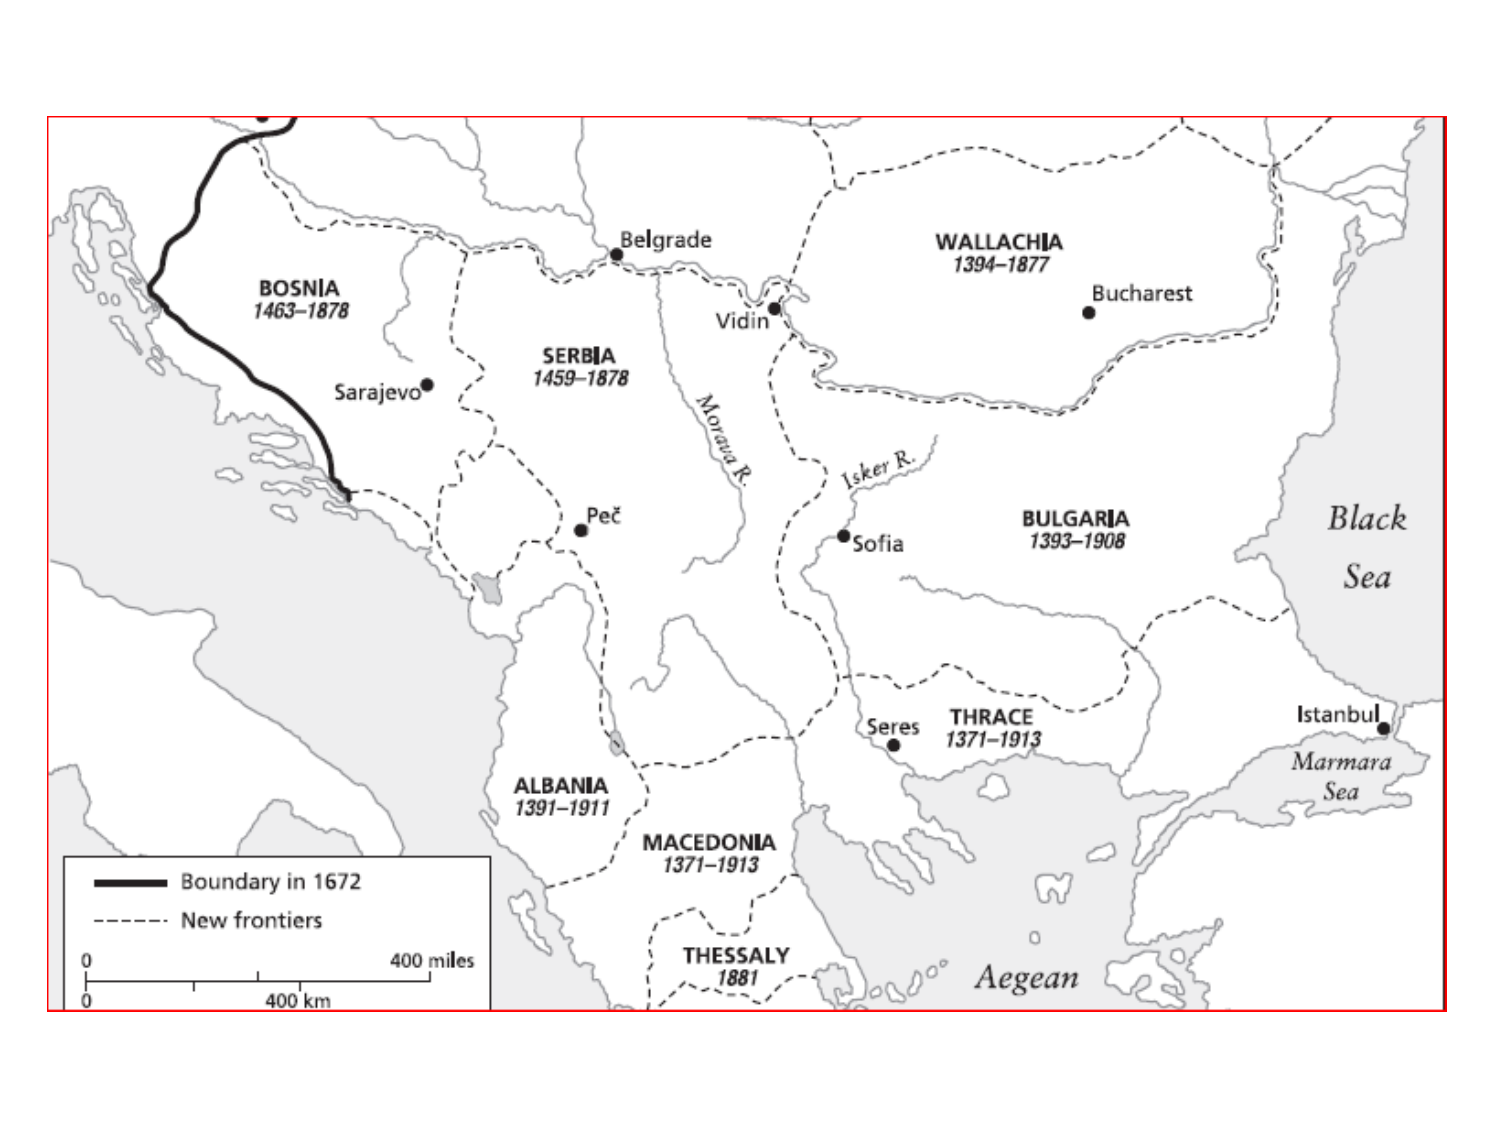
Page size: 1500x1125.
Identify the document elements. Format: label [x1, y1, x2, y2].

picture [47, 116, 1448, 1012]
